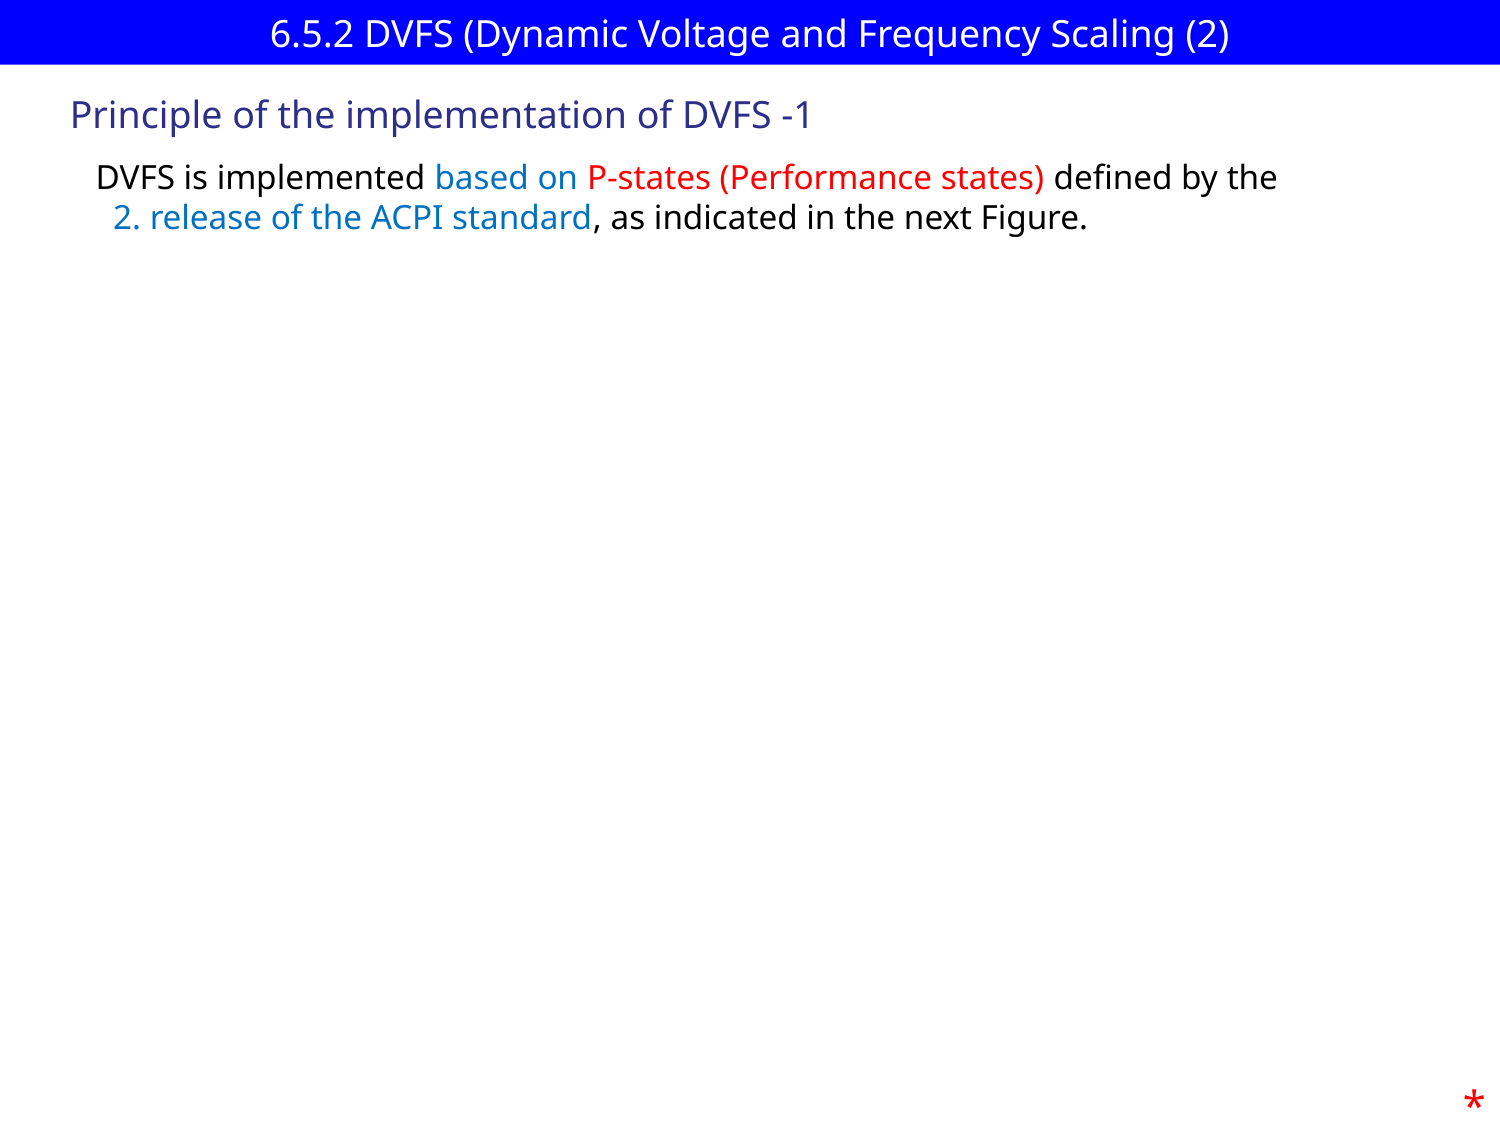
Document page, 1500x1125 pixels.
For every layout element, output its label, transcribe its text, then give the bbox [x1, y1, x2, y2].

text_box DVFS is implemented based on P-states (Performance states) defined by the 2. release of the ACPI standard, as indicated in the next Figure. [80, 148, 1302, 244]
text_box * [1448, 1071, 1500, 1125]
title 6.5.2 DVFS (Dynamic Voltage and Frequency Scaling (2) [0, 0, 1500, 65]
text_box Principle of the implementation of DVFS -1 [55, 83, 831, 144]
